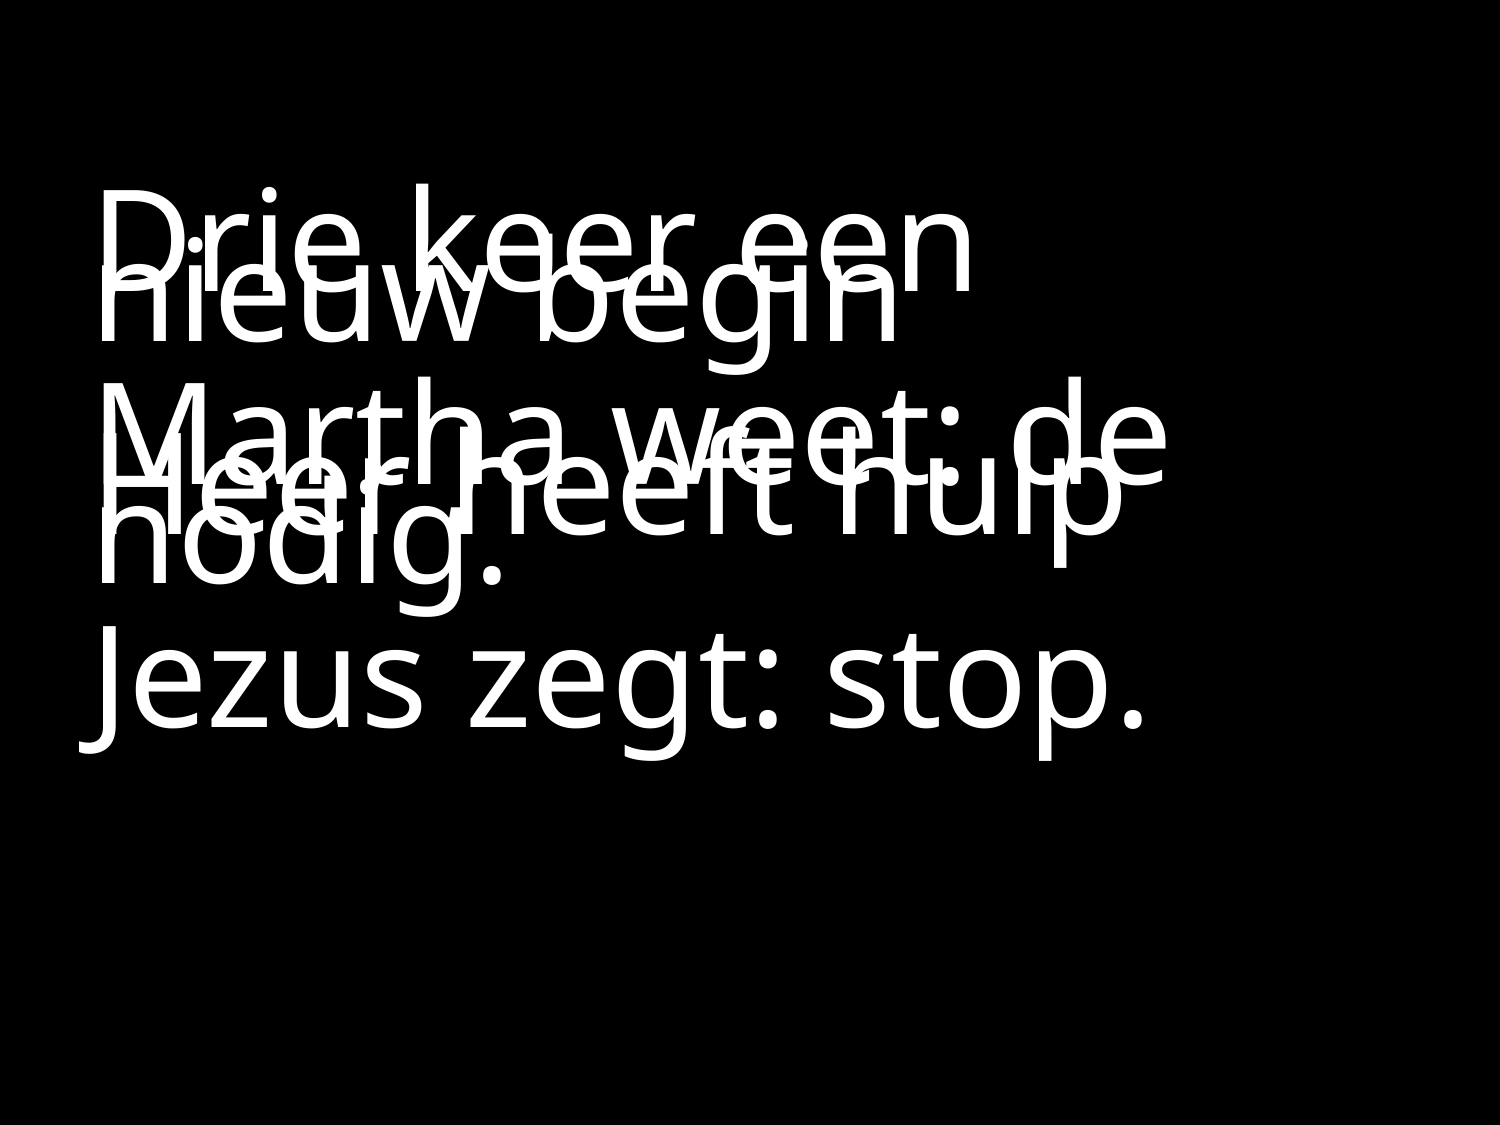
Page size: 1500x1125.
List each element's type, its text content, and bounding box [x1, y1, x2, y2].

title [75, 45, 1425, 233]
list Drie keer een nieuw begin Martha weet: de Heer heeft hulp nodig. Jezus zegt: stop. [75, 262, 1425, 1005]
